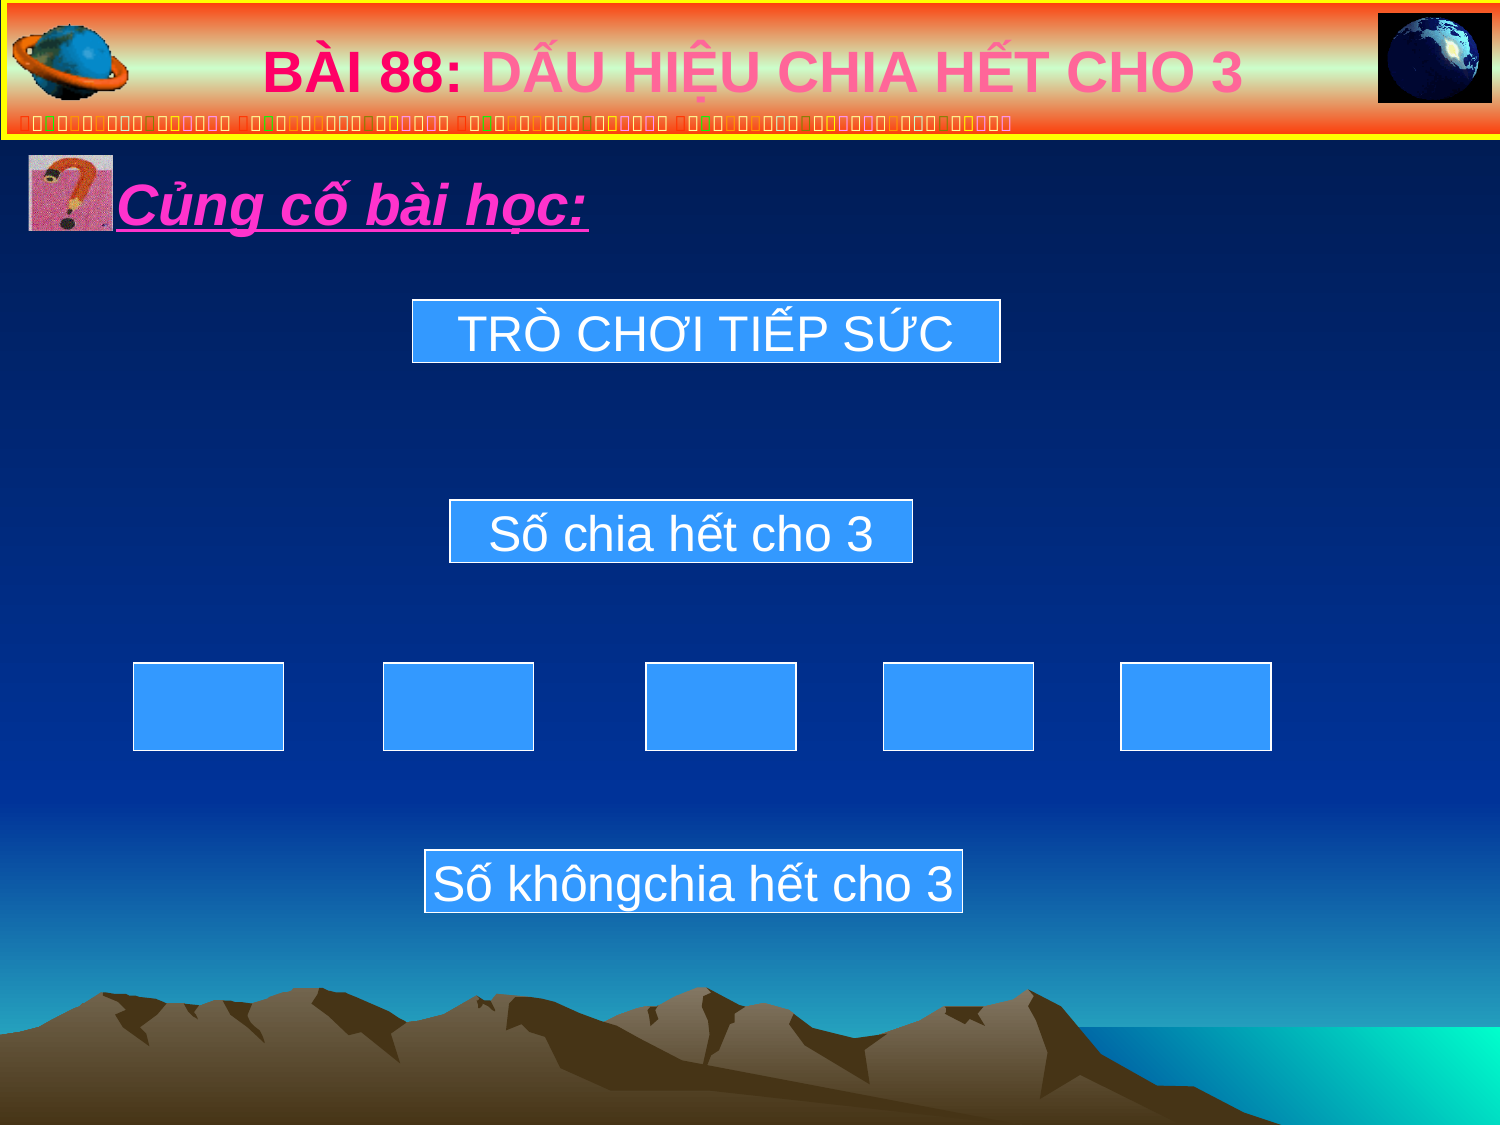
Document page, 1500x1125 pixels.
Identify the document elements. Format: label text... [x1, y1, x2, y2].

text_box [1121, 663, 1271, 751]
text_box Số khôngchia hết cho 3 [424, 849, 963, 913]
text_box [3, 0, 1500, 144]
text_box TRÒ CHƠI TIẾP SỨC [412, 299, 1000, 363]
text_box [133, 663, 284, 751]
picture [28, 155, 114, 232]
text_box [383, 663, 534, 751]
text_box [646, 663, 797, 751]
text_box Củng cố bài học: [101, 160, 1327, 245]
text_box Số chia hết cho 3 [449, 499, 913, 563]
text_box [883, 663, 1034, 751]
